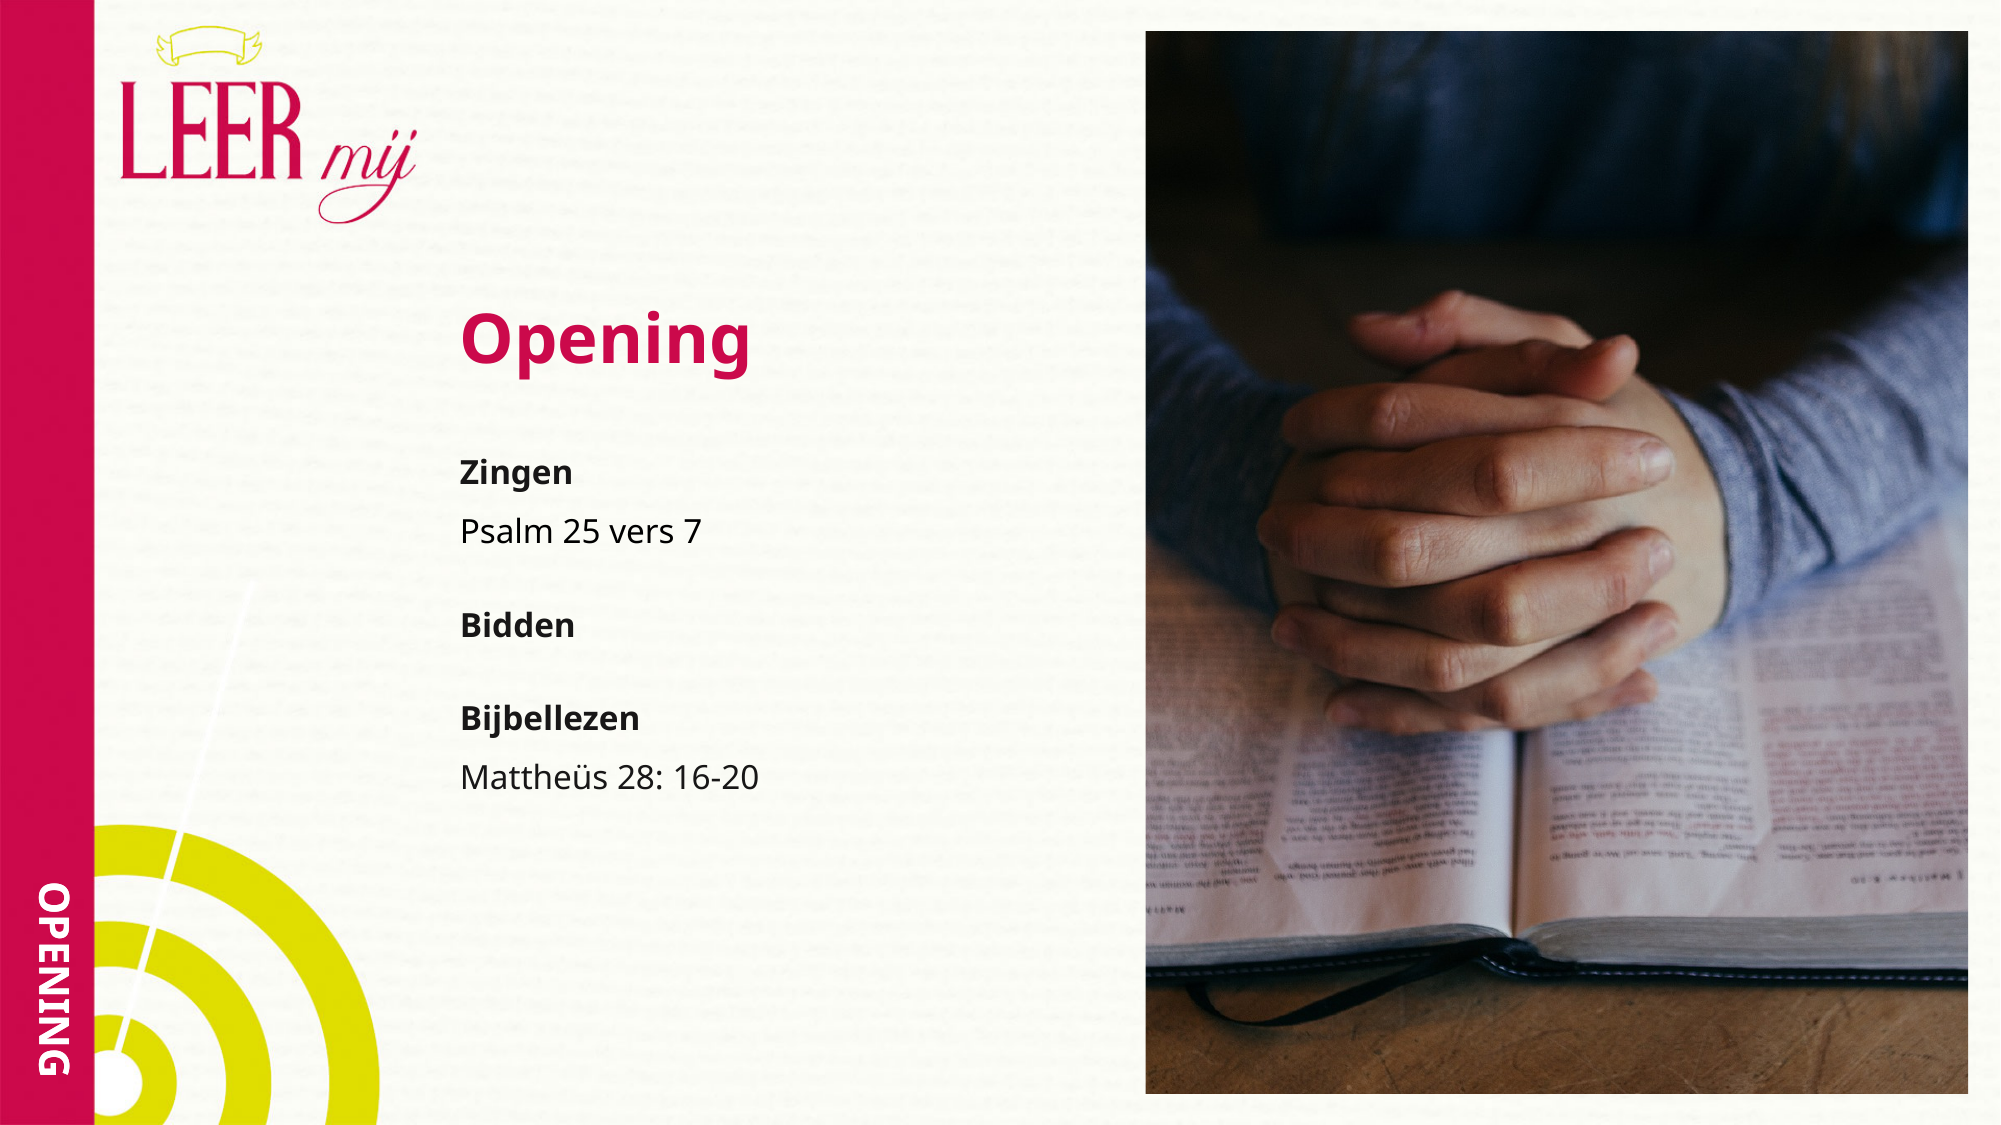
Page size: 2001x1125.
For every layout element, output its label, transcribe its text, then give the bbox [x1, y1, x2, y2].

title Opening [444, 229, 1102, 386]
list Bidden [444, 601, 1105, 657]
list Zingen [444, 448, 1105, 504]
list Bijbellezen [444, 694, 1105, 750]
list Psalm 25 vers 7 [444, 507, 1105, 563]
picture [0, 0, 2001, 1125]
list Mattheüs 28: 16-20 [444, 753, 1105, 810]
